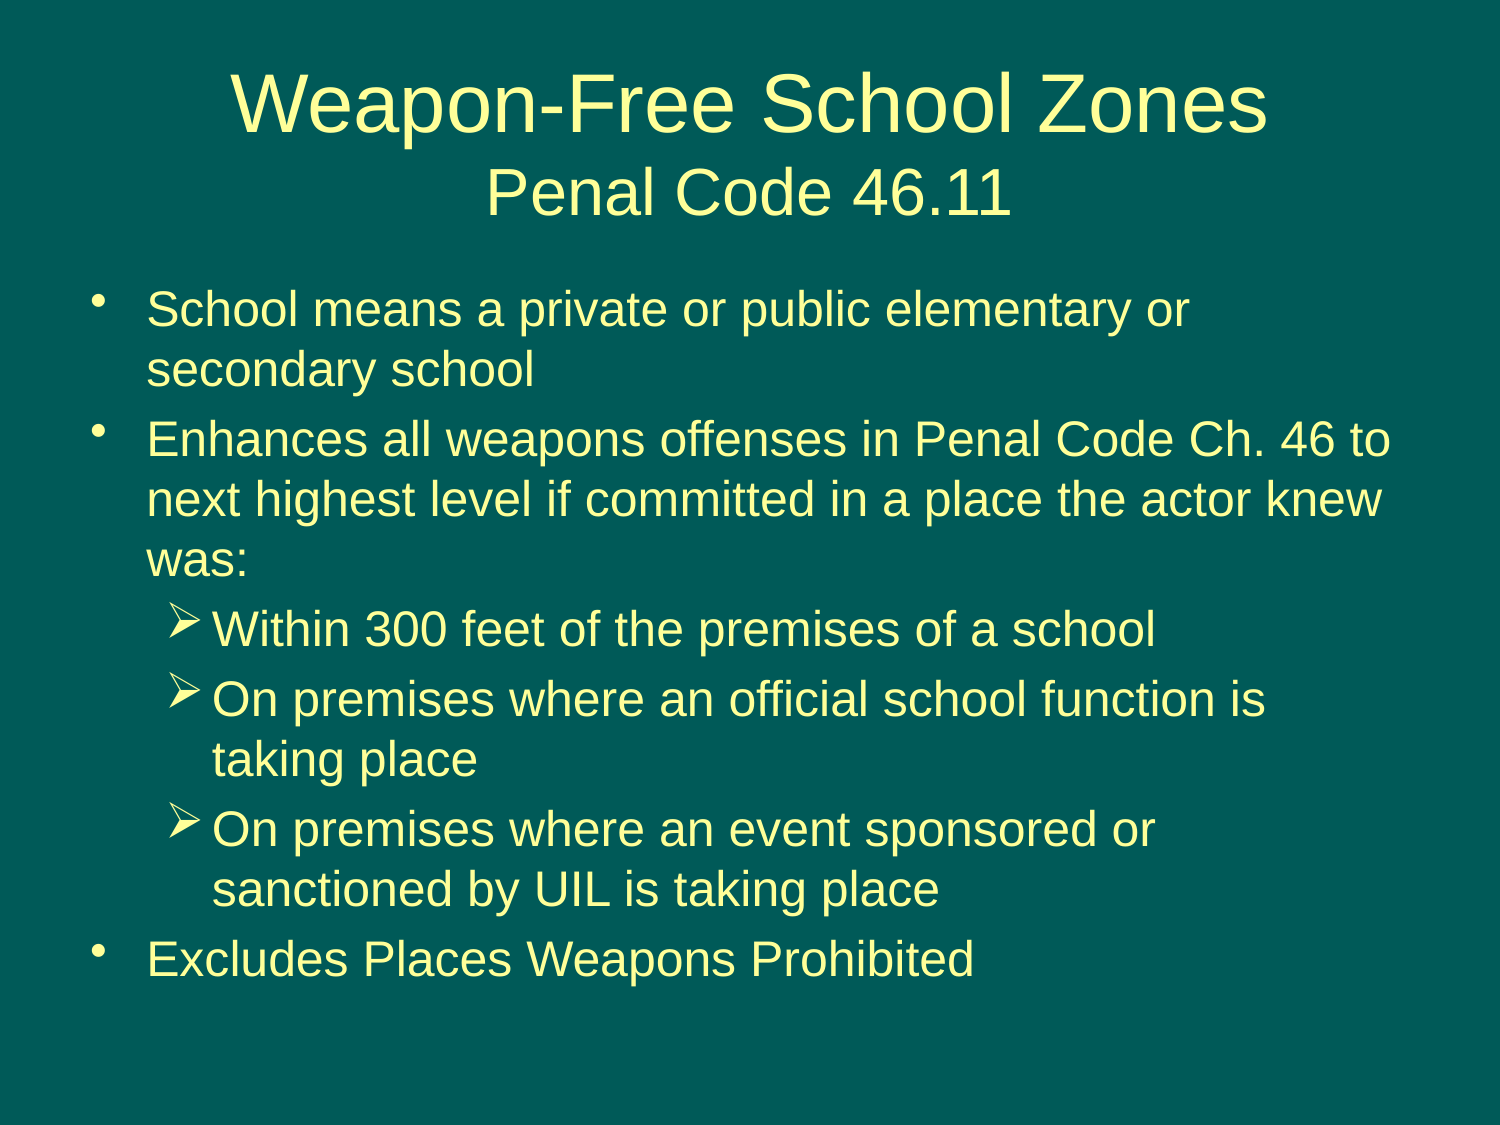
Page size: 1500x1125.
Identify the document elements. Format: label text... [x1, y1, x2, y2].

title Weapon-Free School Zones Penal Code 46.11 [74, 44, 1426, 233]
list School means a private or public elementary or secondary school Enhances all weapons offenses in Penal Code Ch. 46 to next highest level if committed in a place the actor knew was: Within 300 feet of the premises of a school On premises where an official school function is taking place On premises where an event sponsored or sanctioned by UIL is taking place Excludes Places Weapons Prohibited [74, 269, 1426, 1013]
